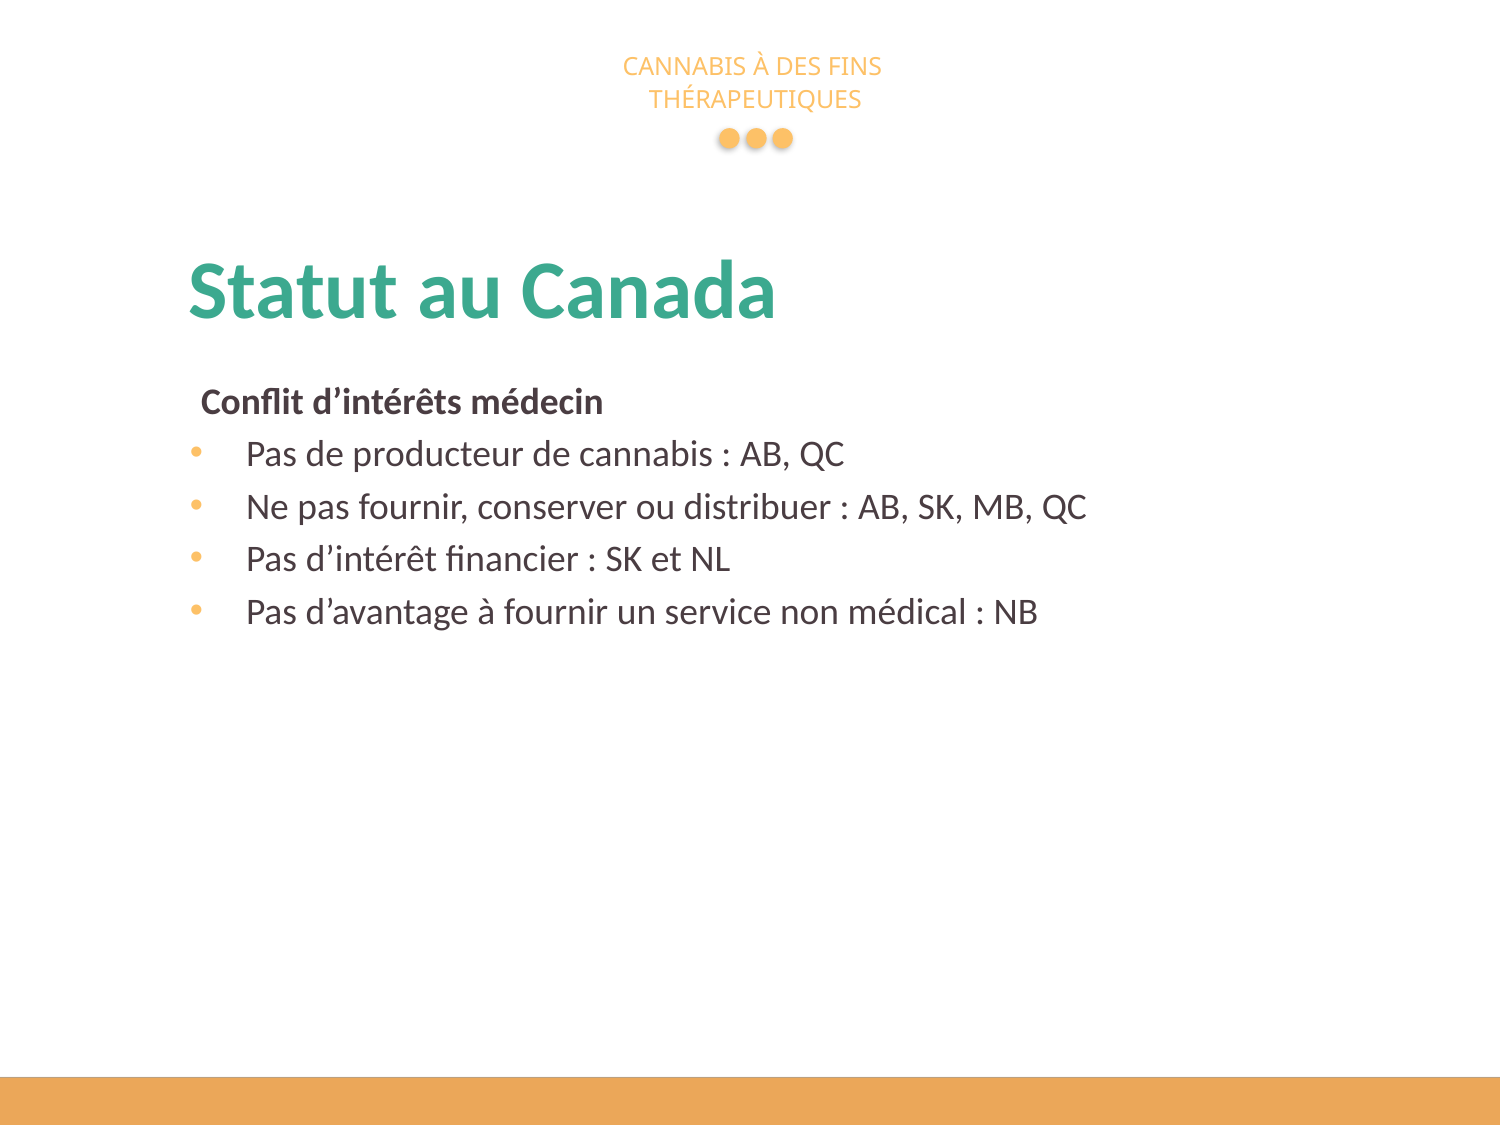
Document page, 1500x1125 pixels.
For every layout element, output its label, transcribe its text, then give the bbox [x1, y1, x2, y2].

title Statut au Canada [174, 228, 1338, 338]
list Conflit d’intérêts médecin Pas de producteur de cannabis : AB, QC Ne pas fournir, conserver ou distribuer : AB, SK, MB, QC Pas d’intérêt financier : SK et NL Pas d’avantage à fournir un service non médical : NB [175, 369, 1339, 850]
